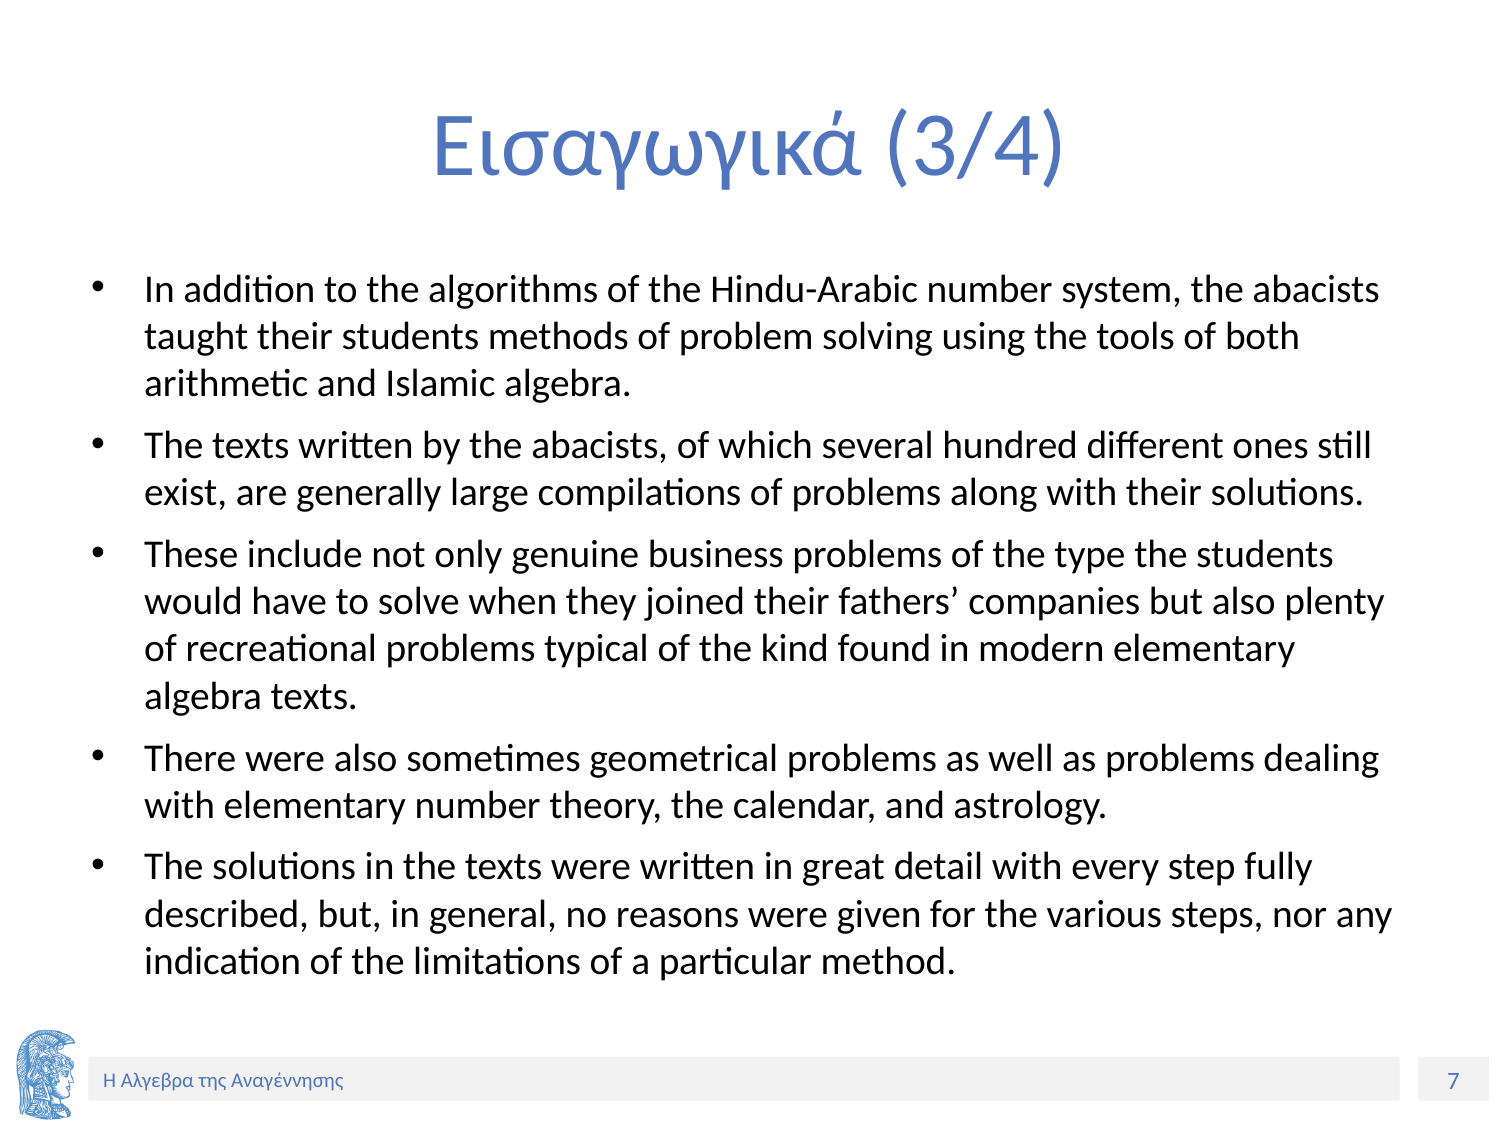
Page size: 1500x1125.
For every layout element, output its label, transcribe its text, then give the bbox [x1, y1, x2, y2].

list In addition to the algorithms of the Hindu-Arabic number system, the abacists taught their students methods of problem solving using the tools of both arithmetic and Islamic algebra. The texts written by the abacists, of which several hundred different ones still exist, are generally large compilations of problems along with their solutions. These include not only genuine business problems of the type the students would have to solve when they joined their fathers’ companies but also plenty of recreational problems typical of the kind found in modern elementary algebra texts. There were also sometimes geometrical problems as well as problems dealing with elementary number theory, the calendar, and astrology. The solutions in the texts were written in great detail with every step fully described, but, in general, no reasons were given for the various steps, nor any indication of the limitations of a particular method. [76, 255, 1427, 998]
title Εισαγωγικά (3/4) [75, 45, 1425, 233]
picture [9, 1026, 81, 1120]
